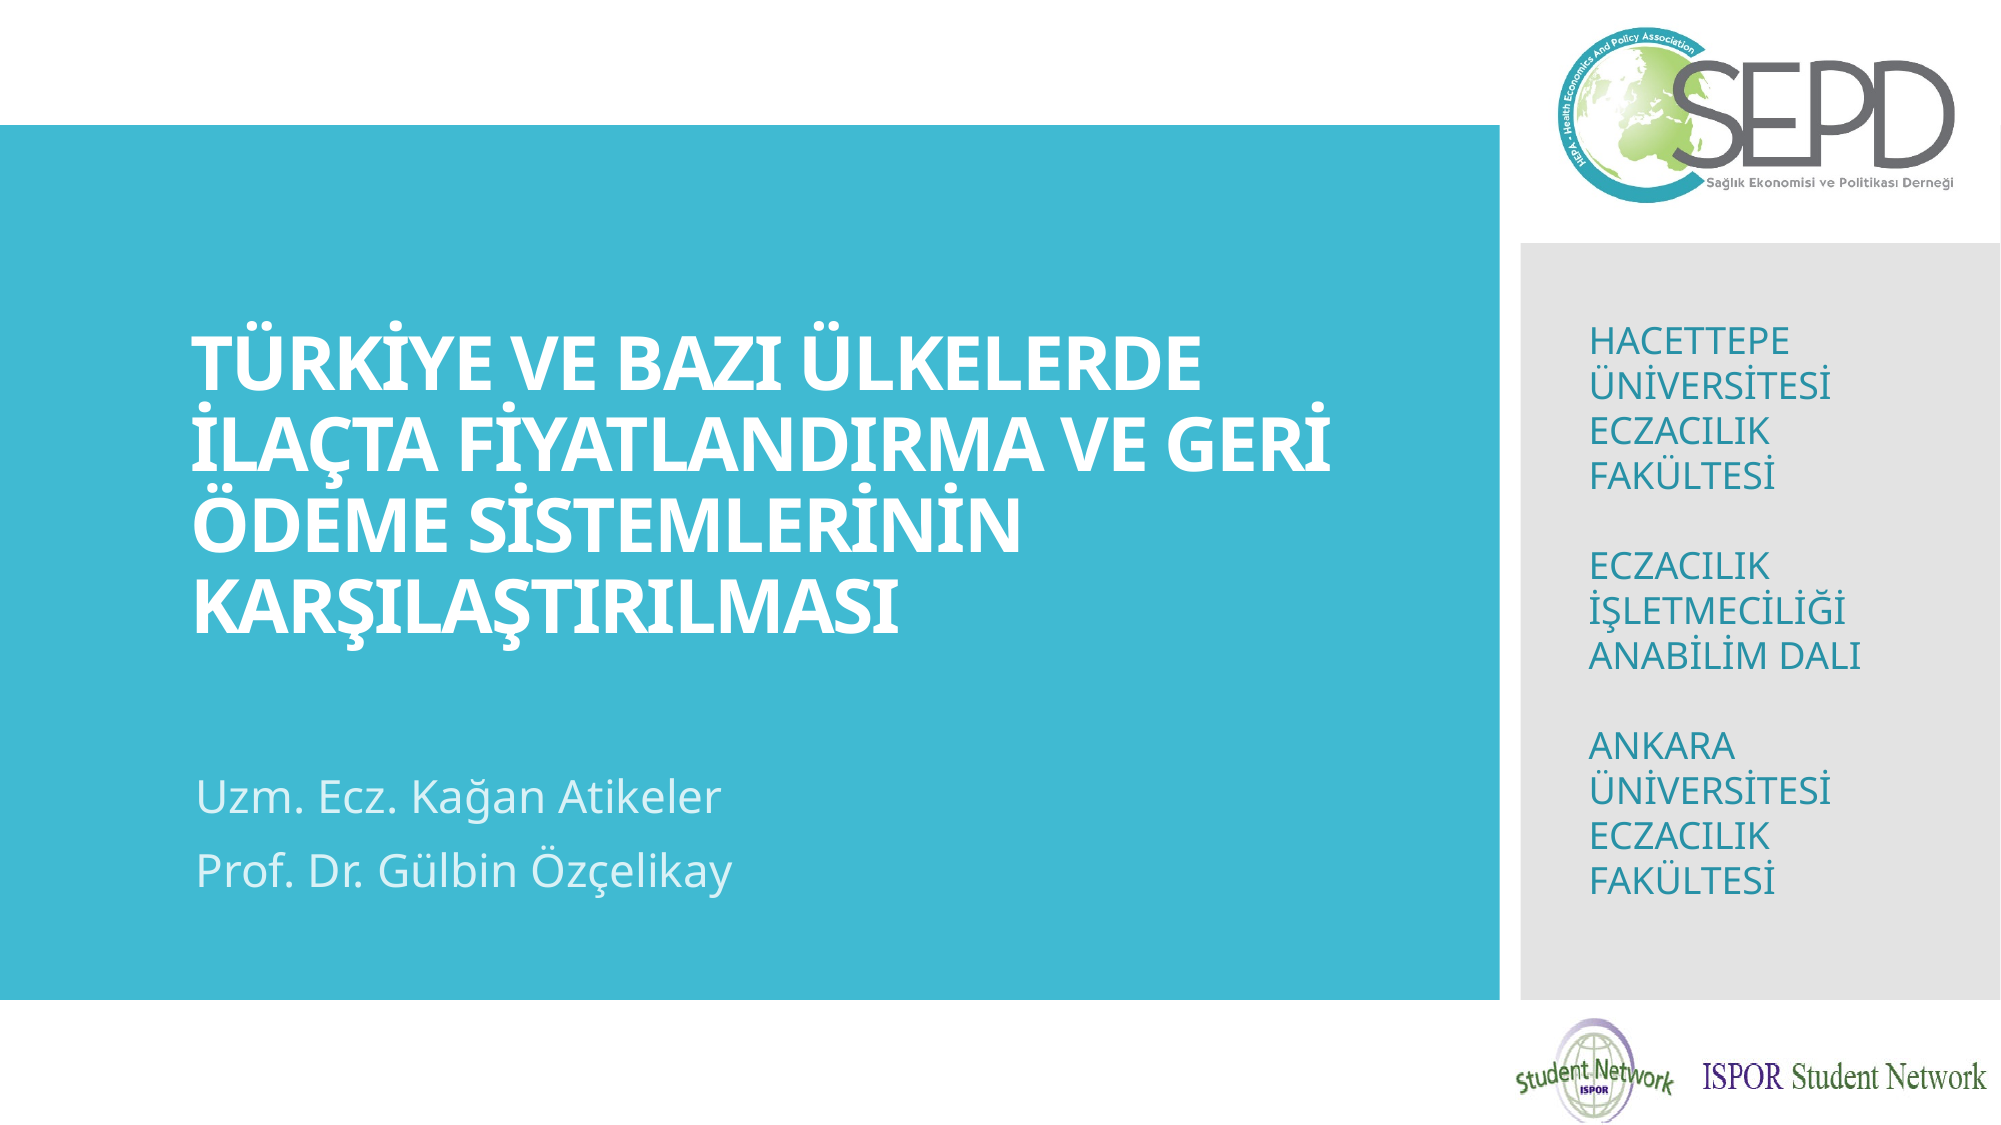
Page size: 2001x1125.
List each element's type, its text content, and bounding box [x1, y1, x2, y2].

picture [1515, 1017, 2000, 1125]
subtitle Uzm. Ecz. Kağan Atikeler Prof. Dr. Gülbin Özçelikay [180, 766, 1381, 917]
picture [1515, 0, 2000, 243]
title TÜRKİYE VE BAZI ÜLKELERDE İLAÇTA FİYATLANDIRMA VE GERİ ÖDEME SİSTEMLERİNİN KARŞILAŞTIRILMASI [175, 213, 1376, 747]
text_box HACETTEPE ÜNİVERSİTESİ ECZACILIK FAKÜLTESİ ECZACILIK İŞLETMECİLİĞİ ANABİLİM DALI ANKARA ÜNİVERSİTESİ ECZACILIK FAKÜLTESİ [1573, 310, 1964, 955]
